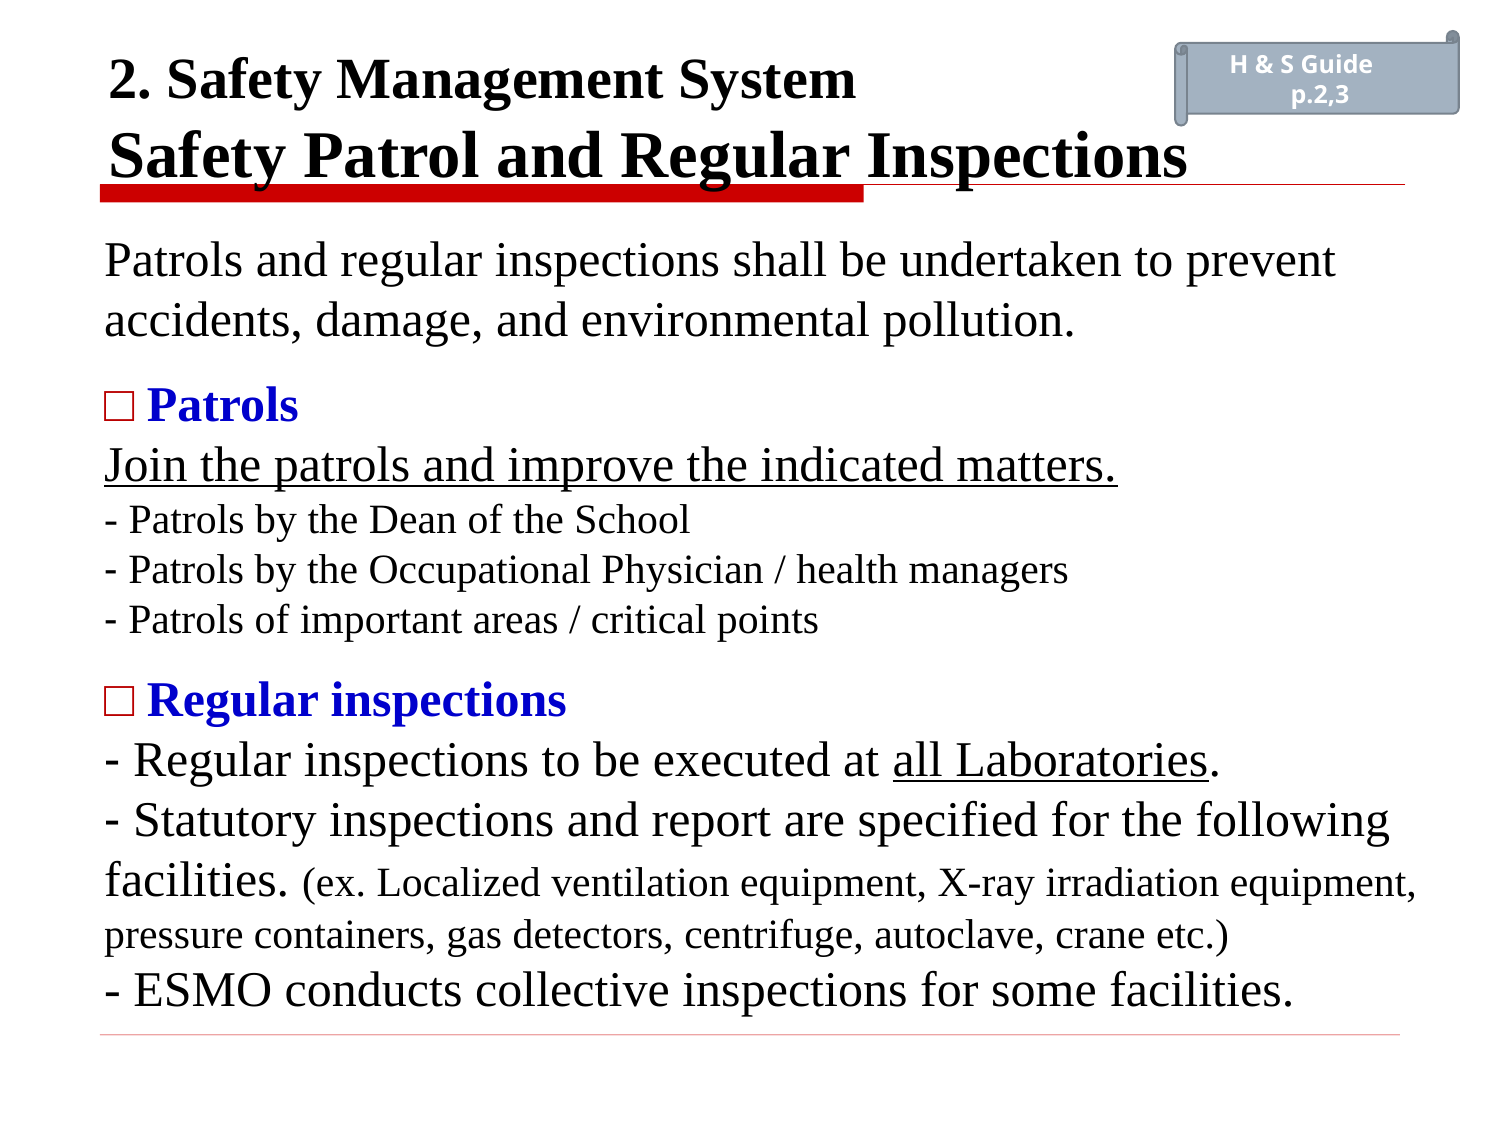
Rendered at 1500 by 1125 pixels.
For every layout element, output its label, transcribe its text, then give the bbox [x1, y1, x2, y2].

text_box H & S Guide p.2,3 [1174, 29, 1460, 127]
text_box 2. Safety Management System Safety Patrol and Regular Inspections [93, 86, 1407, 198]
text_box Patrols and regular inspections shall be undertaken to prevent accidents, damage, and environmental pollution. □ Patrols Join the patrols and improve the indicated matters. - Patrols by the Dean of the School - Patrols by the Occupational Physician / health managers - Patrols of important areas / critical points □ Regular inspections - Regular inspections to be executed at all Laboratories. - Statutory inspections and report are specified for the following facilities. (ex. Localized ventilation equipment, X-ray irradiation equipment, pressure containers, gas detectors, centrifuge, autoclave, crane etc.) - ESMO conducts collective inspections for some facilities. [89, 219, 1436, 1024]
